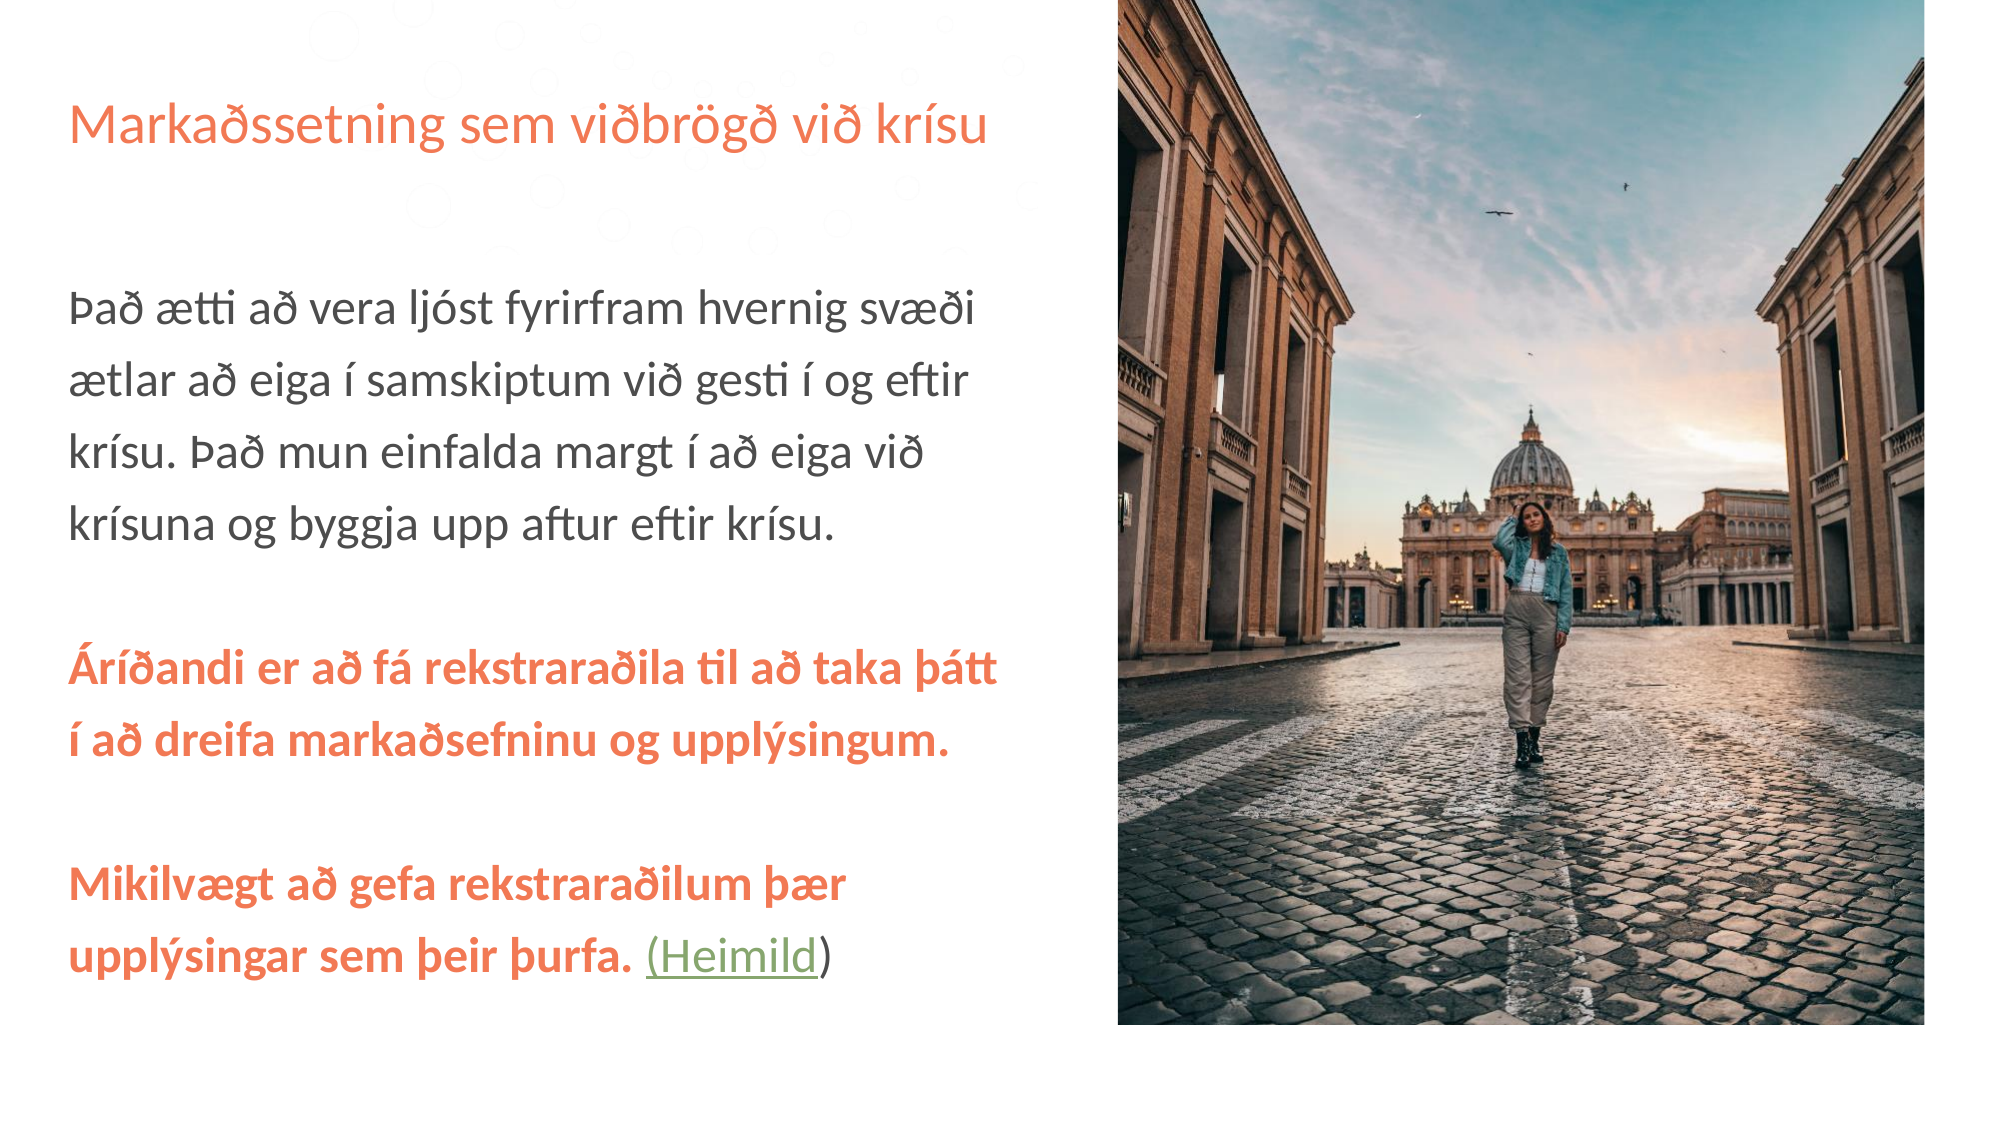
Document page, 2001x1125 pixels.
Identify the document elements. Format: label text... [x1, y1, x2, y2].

list Það ætti að vera ljóst fyrirfram hvernig svæði ætlar að eiga í samskiptum við gesti í og eftir krísu. Það mun einfalda margt í að eiga við krísuna og byggja upp aftur eftir krísu. Áríðandi er að fá rekstraraðila til að taka þátt í að dreifa markaðsefninu og upplýsingum. Mikilvægt að gefa rekstraraðilum þær upplýsingar sem þeir þurfa. (Heimild) [53, 254, 1023, 1102]
picture [1117, 0, 1925, 1025]
list Markaðssetning sem viðbrögð við krísu [53, 38, 1066, 211]
